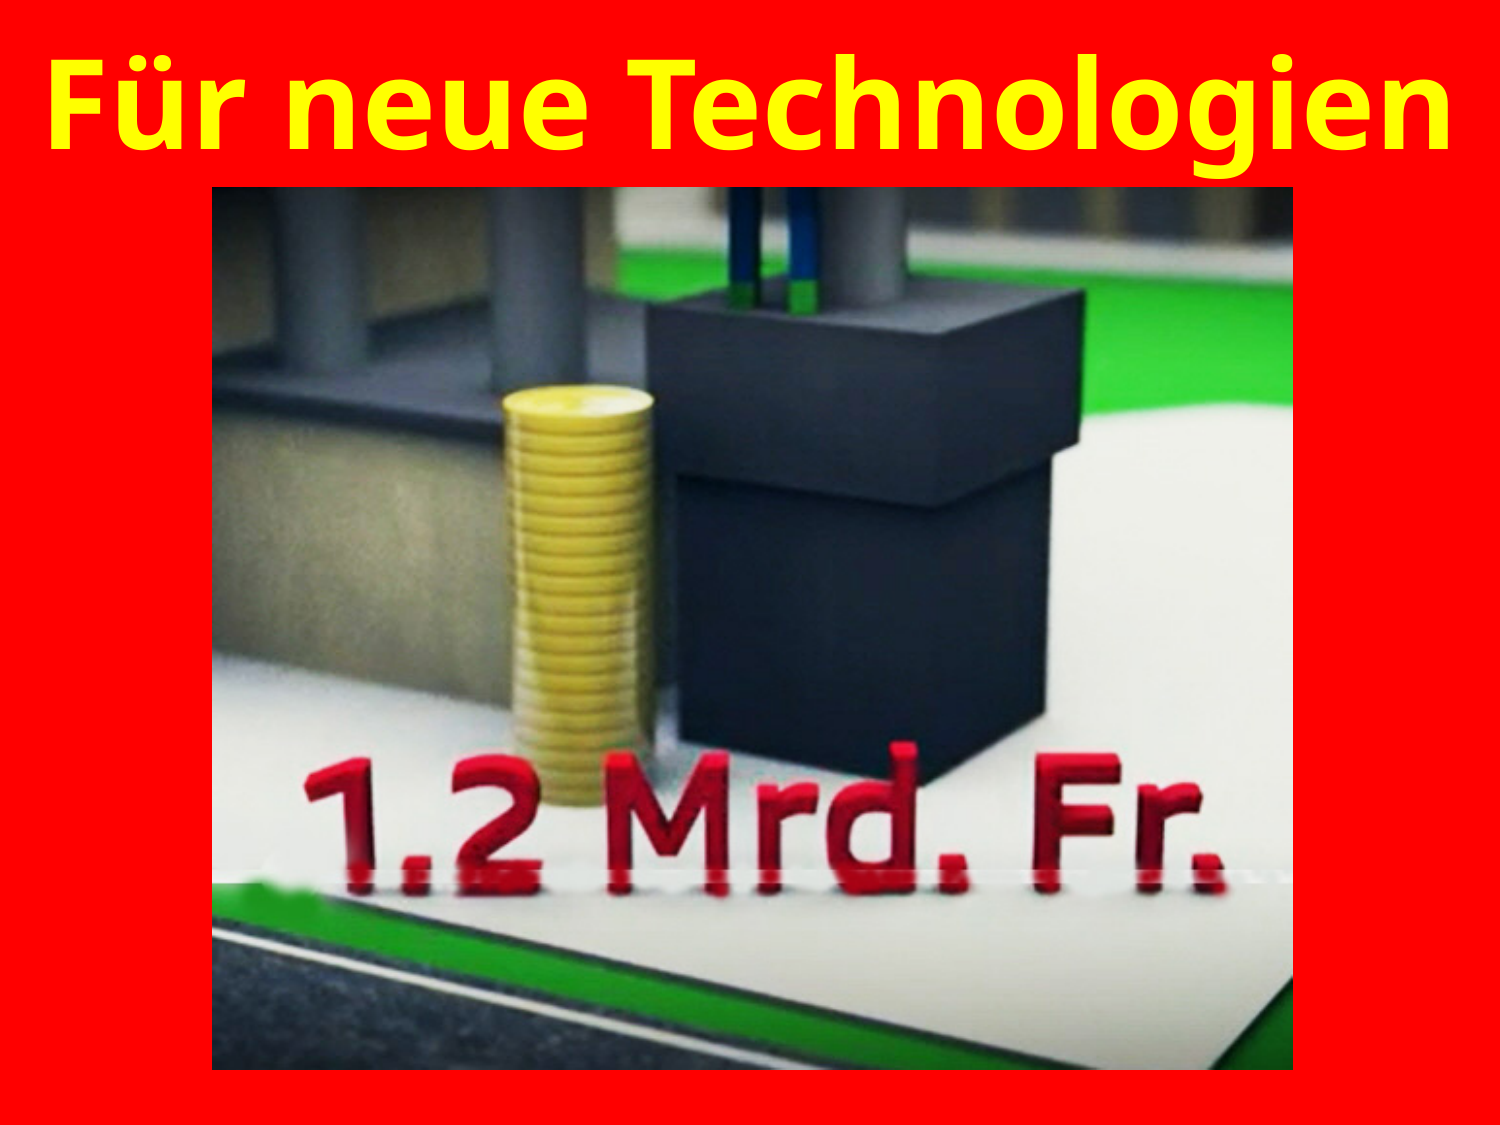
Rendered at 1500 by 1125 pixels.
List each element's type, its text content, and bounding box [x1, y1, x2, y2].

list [212, 187, 1293, 1070]
title Für neue Technologien [0, 0, 1500, 218]
